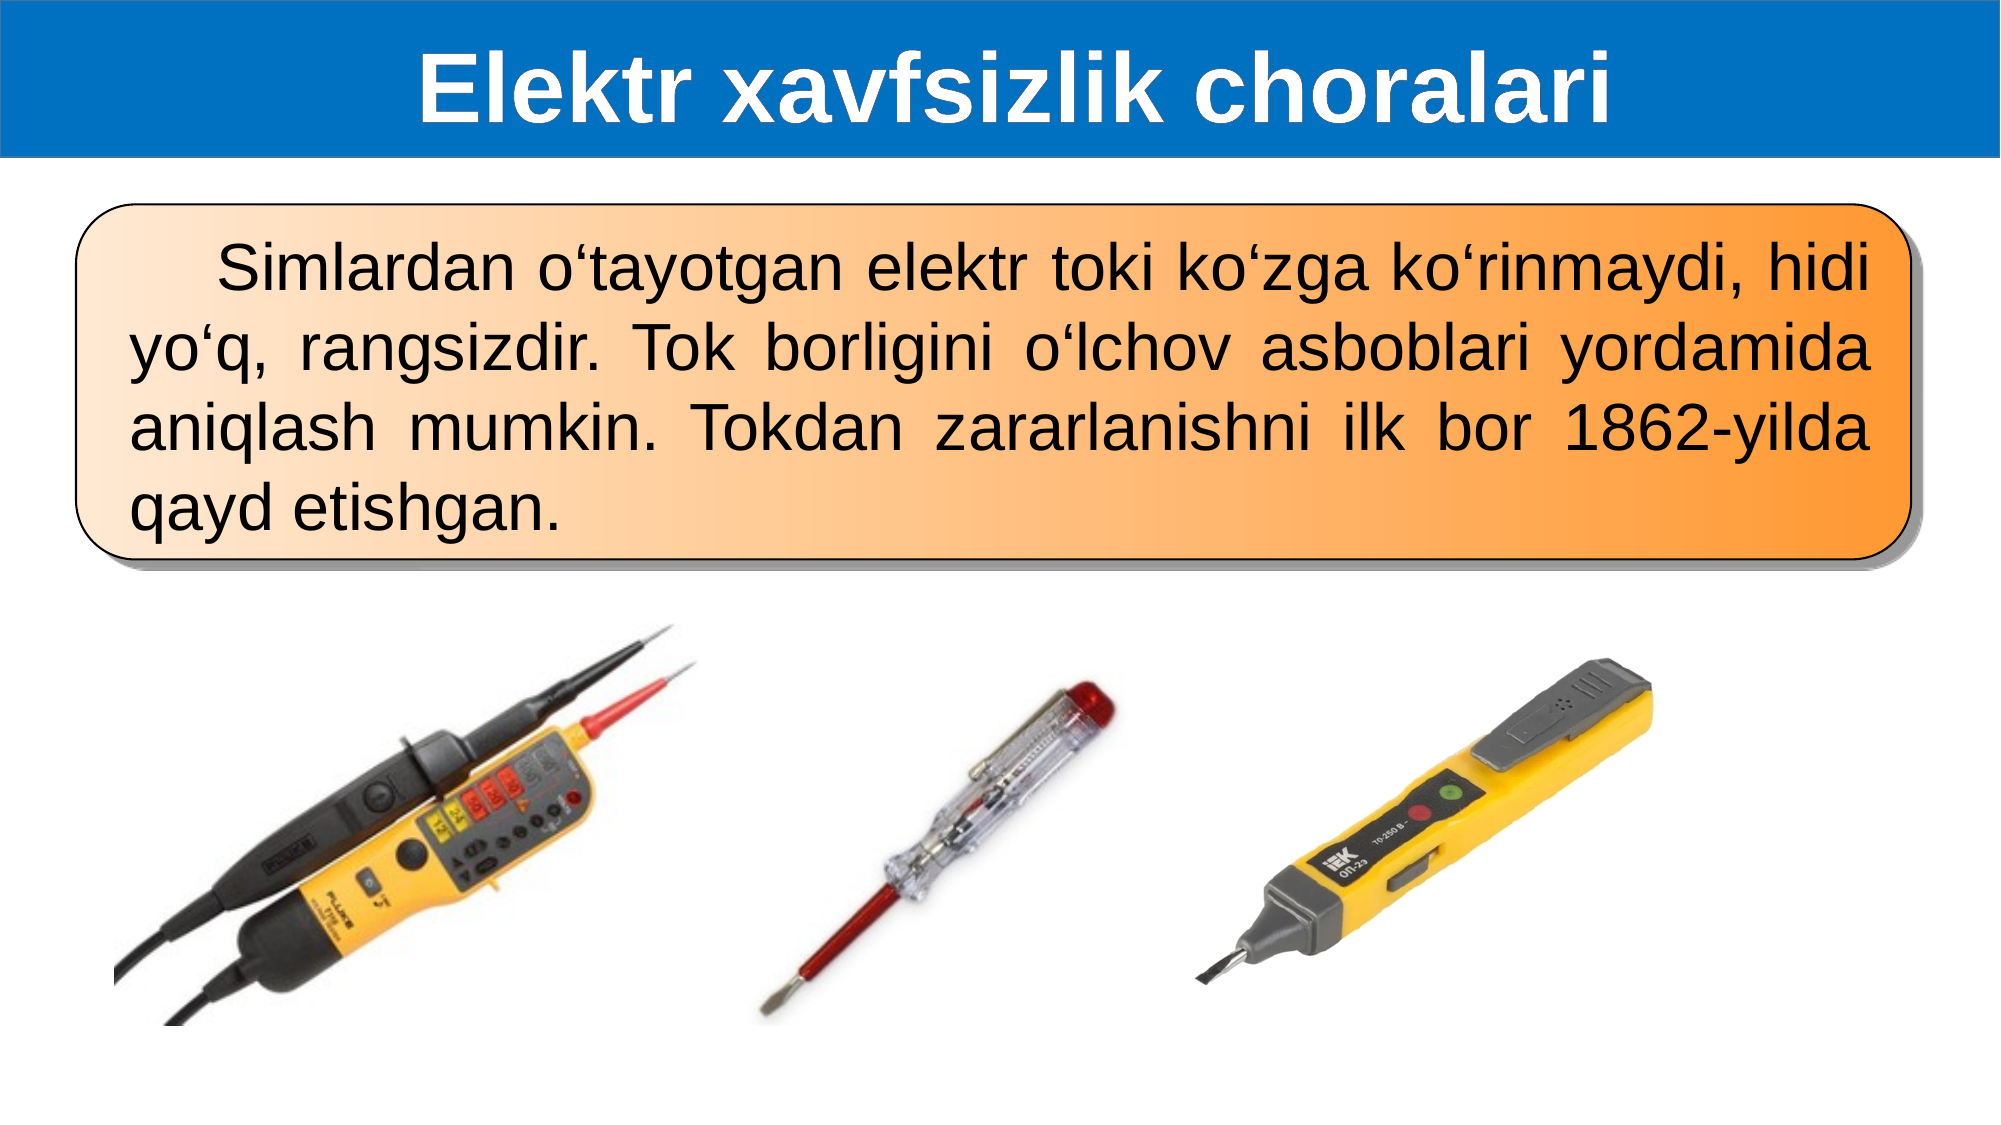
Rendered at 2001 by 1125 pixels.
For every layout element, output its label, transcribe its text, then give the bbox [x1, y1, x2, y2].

picture [114, 623, 1168, 1027]
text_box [75, 204, 1912, 560]
picture [1187, 648, 1665, 1002]
text_box Elektr xavfsizlik choralari [0, 0, 2000, 158]
